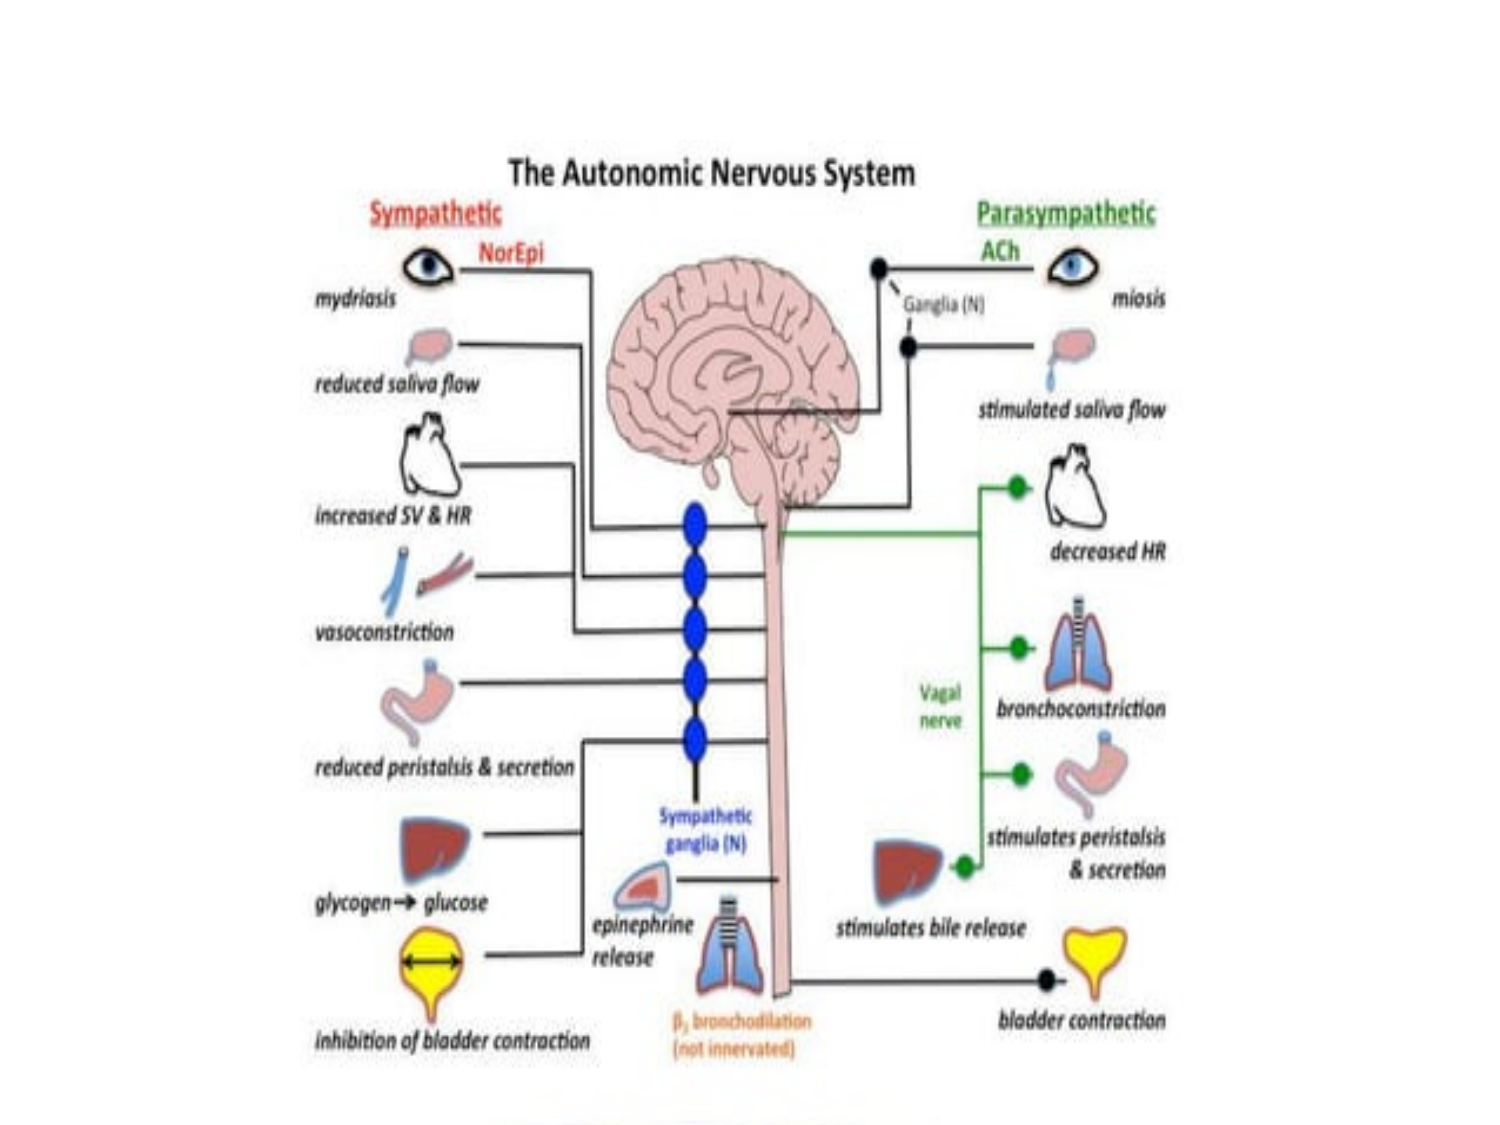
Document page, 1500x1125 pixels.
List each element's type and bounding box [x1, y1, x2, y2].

picture [0, 139, 1500, 1125]
